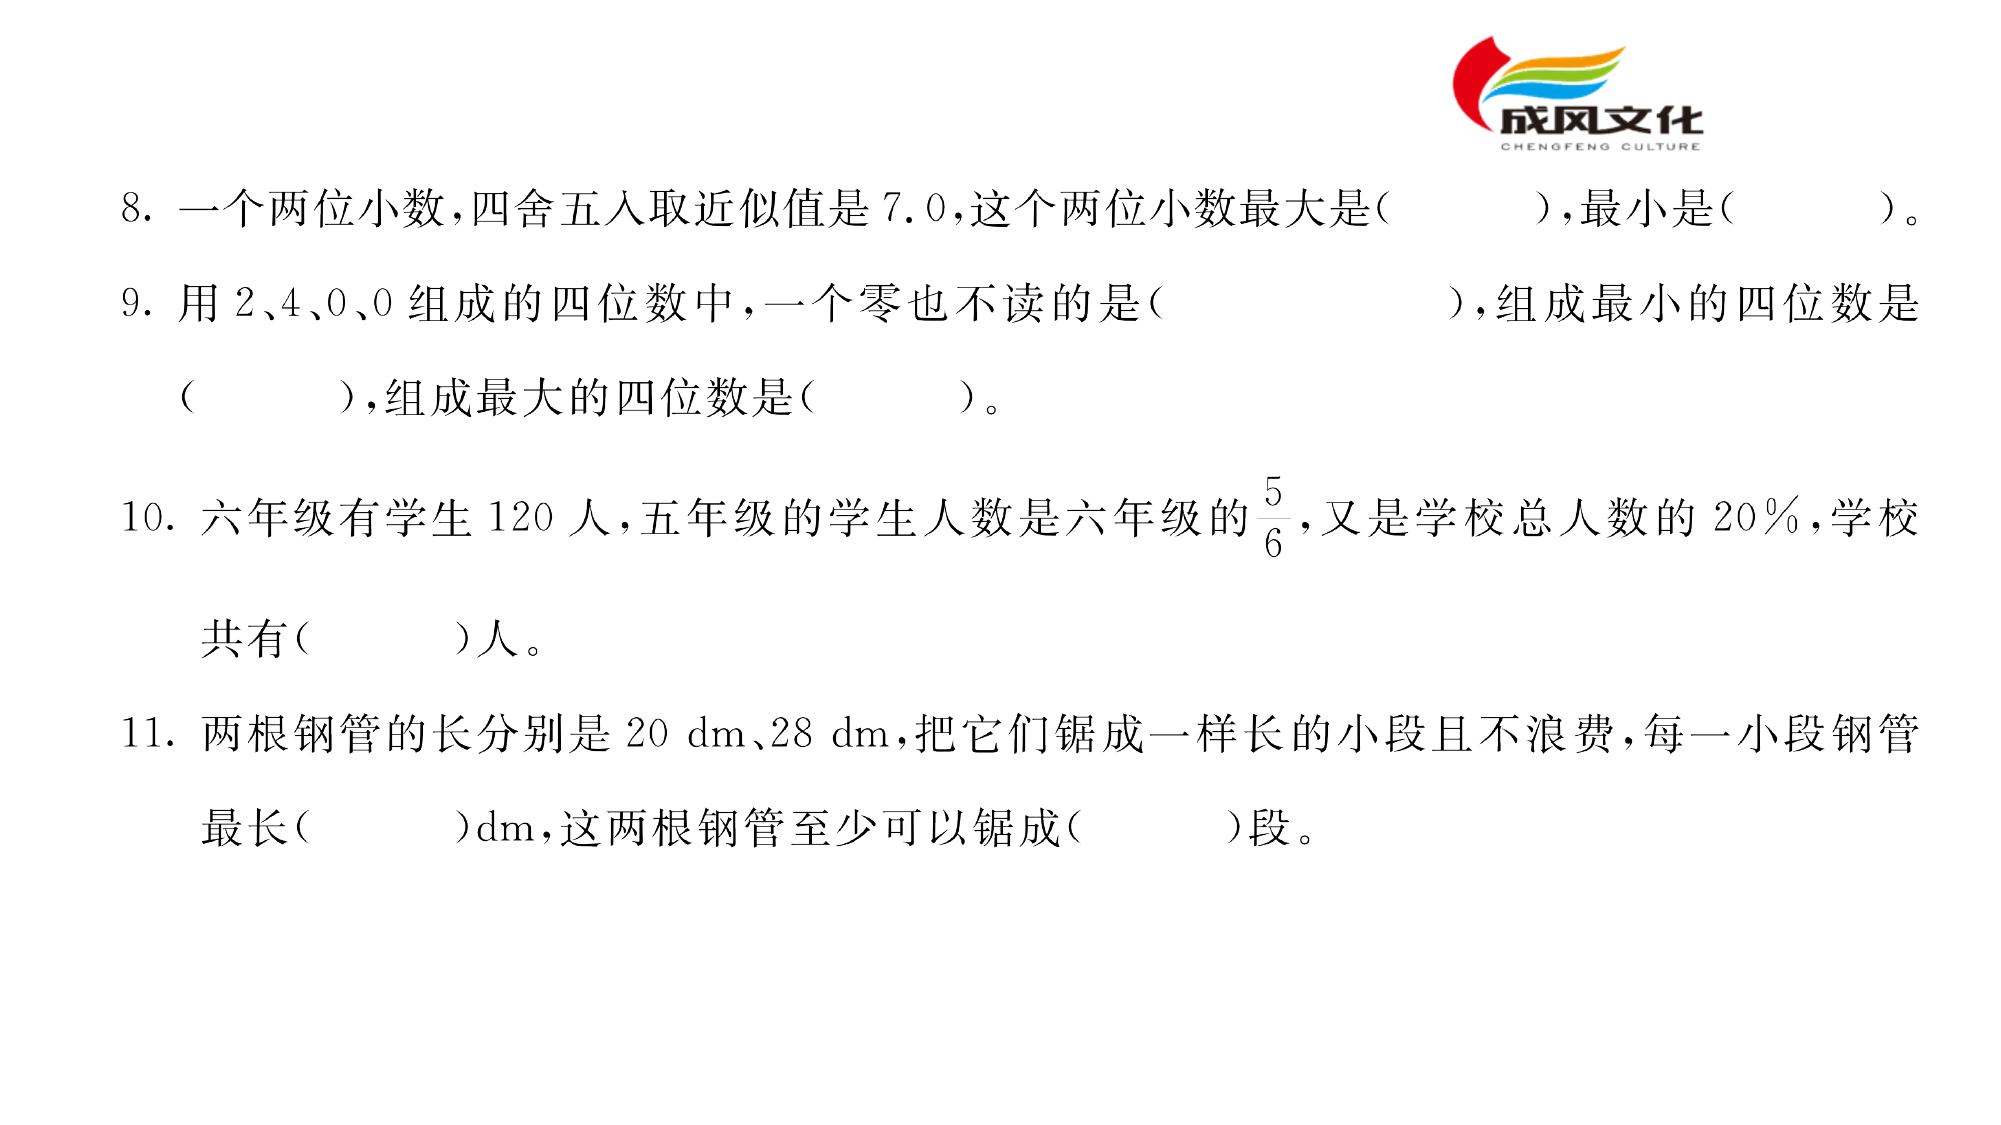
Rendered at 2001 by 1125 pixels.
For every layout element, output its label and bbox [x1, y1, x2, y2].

picture [118, 30, 2000, 851]
